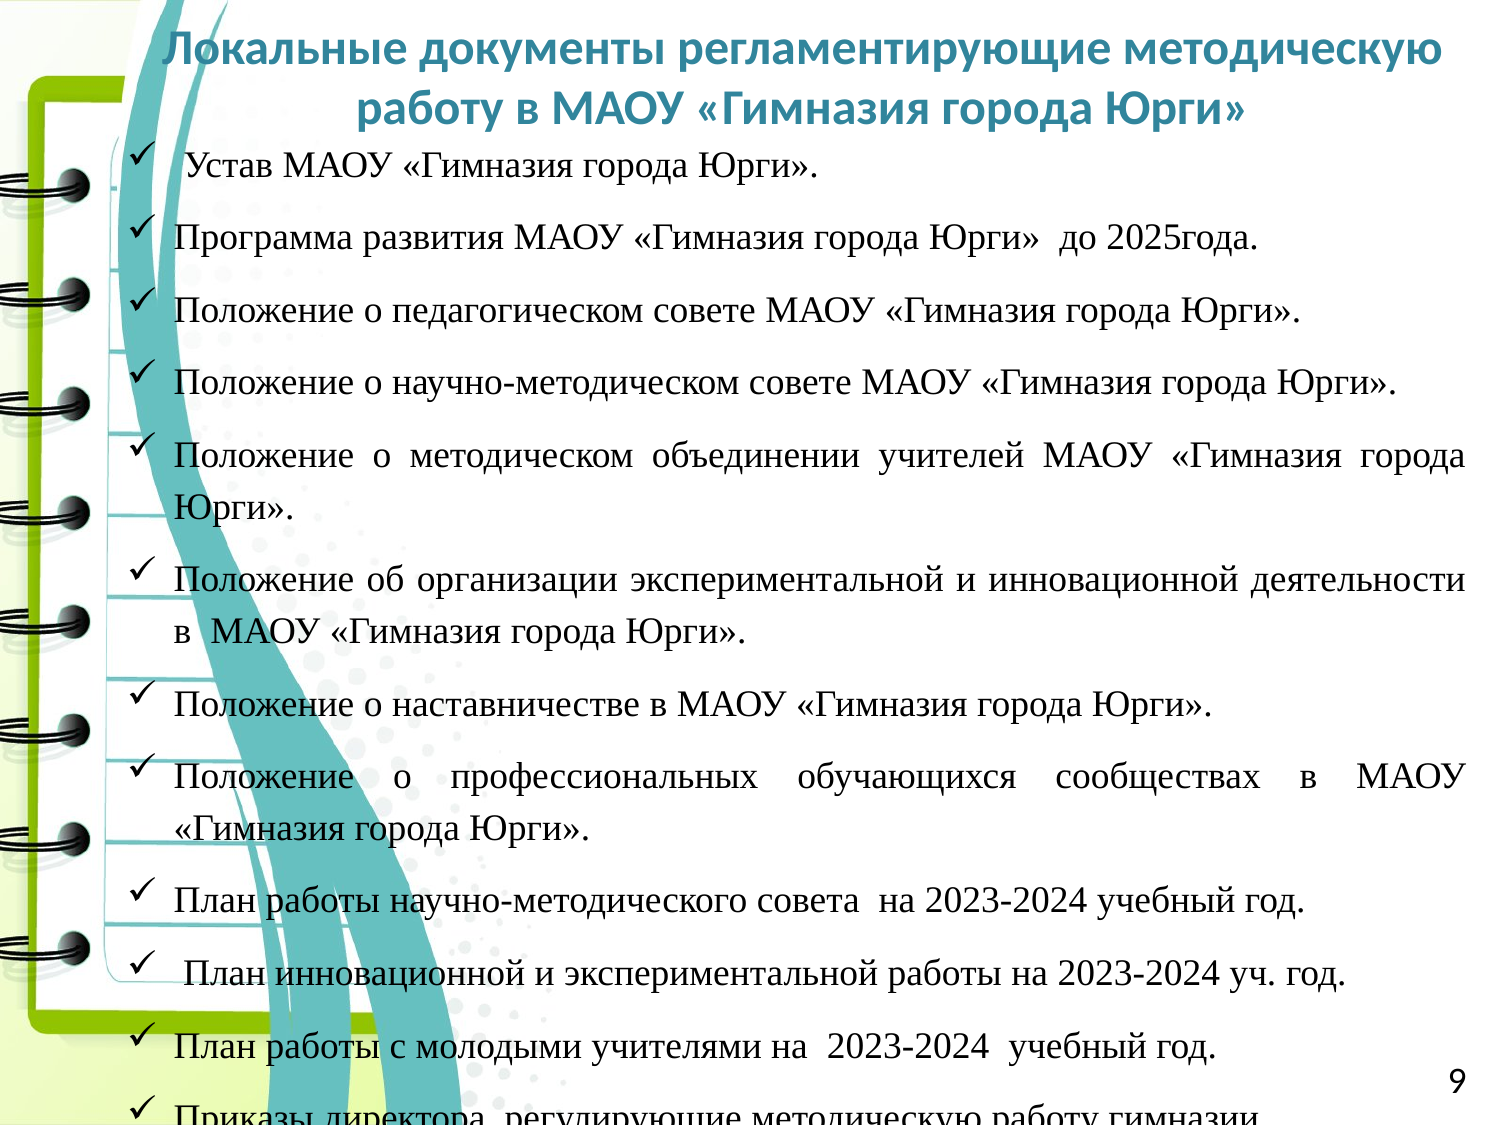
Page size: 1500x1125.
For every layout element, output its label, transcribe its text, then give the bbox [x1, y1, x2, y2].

text_box Устав МАОУ «Гимназия города Юрги». Программа развития МАОУ «Гимназия города Юрги» до 2025года. Положение о педагогическом совете МАОУ «Гимназия города Юрги». Положение о научно-методическом совете МАОУ «Гимназия города Юрги». Положение о методическом объединении учителей МАОУ «Гимназия города Юрги». Положение об организации экспериментальной и инновационной деятельности в МАОУ «Гимназия города Юрги». Положение о наставничестве в МАОУ «Гимназия города Юрги». Положение о профессиональных обучающихся сообществах в МАОУ «Гимназия города Юрги». План работы научно-методического совета на 2023-2024 учебный год. План инновационной и экспериментальной работы на 2023-2024 уч. год. План работы с молодыми учителями на 2023-2024 учебный год. Приказы директора, регулирующие методическую работу гимназии. [112, 125, 1482, 1125]
picture [0, 0, 1500, 1125]
text_box Локальные документы регламентирующие методическую работу в МАОУ «Гимназия города Юрги» [123, 7, 1482, 125]
text_box 9 [1432, 1048, 1482, 1109]
